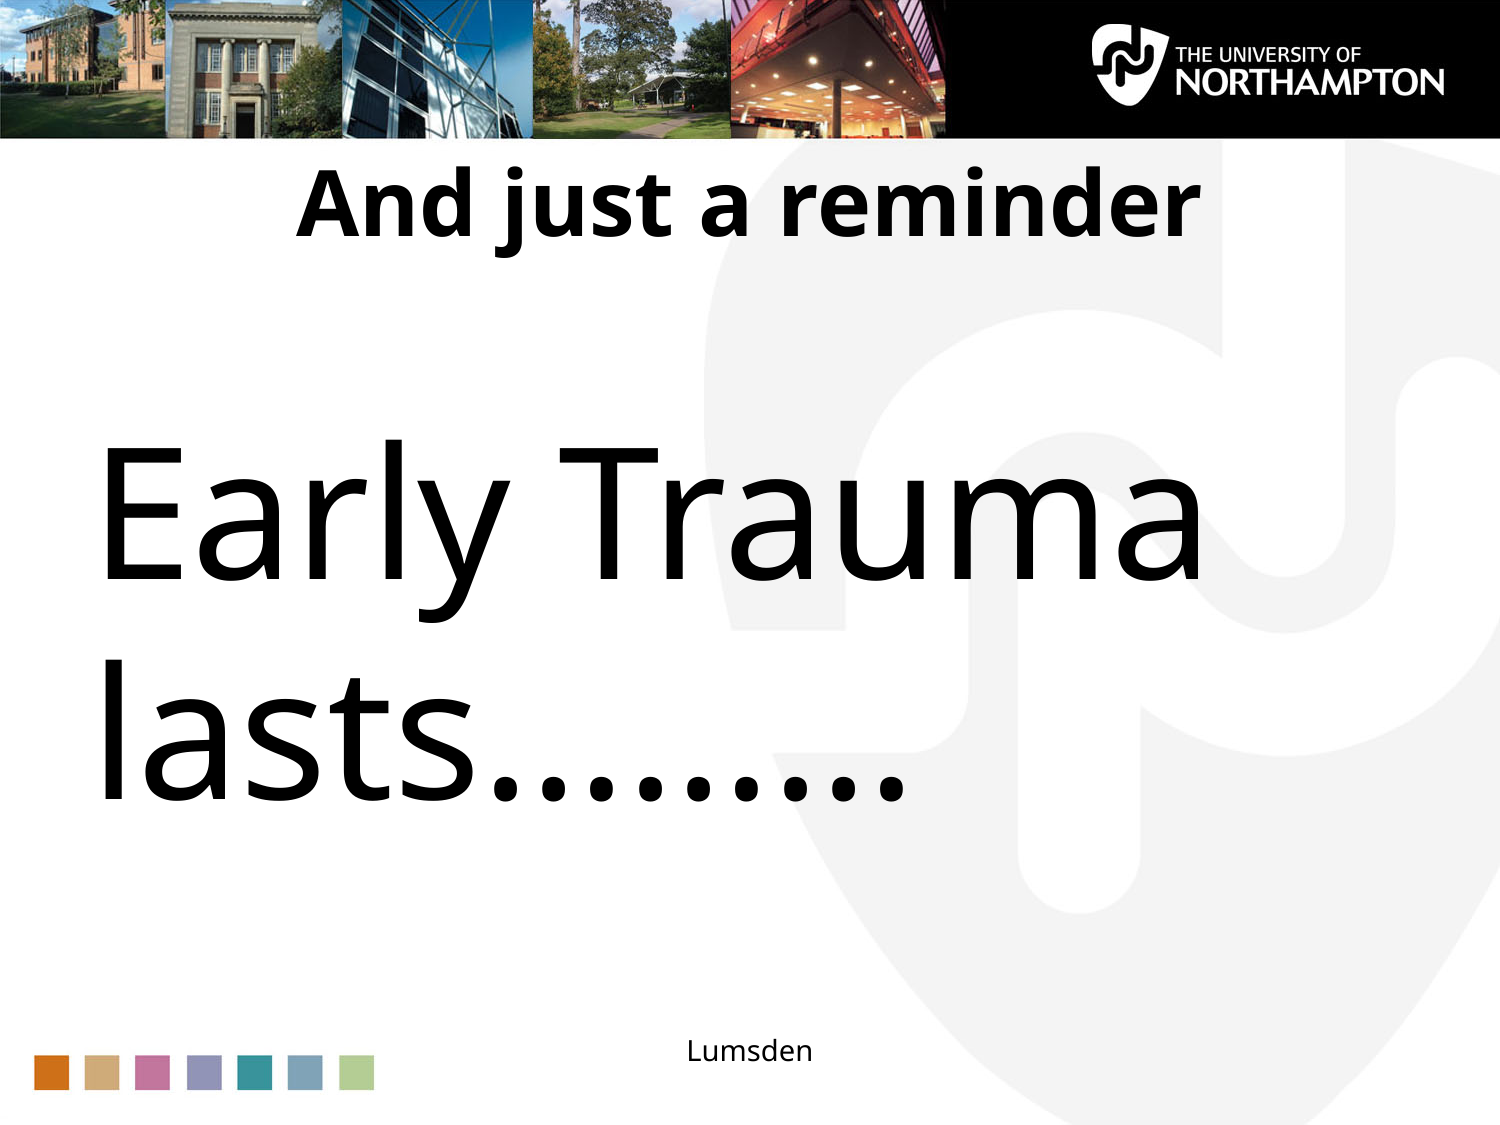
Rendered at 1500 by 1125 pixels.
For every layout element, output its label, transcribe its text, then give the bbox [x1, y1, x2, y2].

list Early Trauma lasts……… [75, 287, 1425, 1005]
picture [0, 0, 1500, 1125]
footer Lumsden [512, 1024, 988, 1103]
title And just a reminder [75, 137, 1425, 263]
